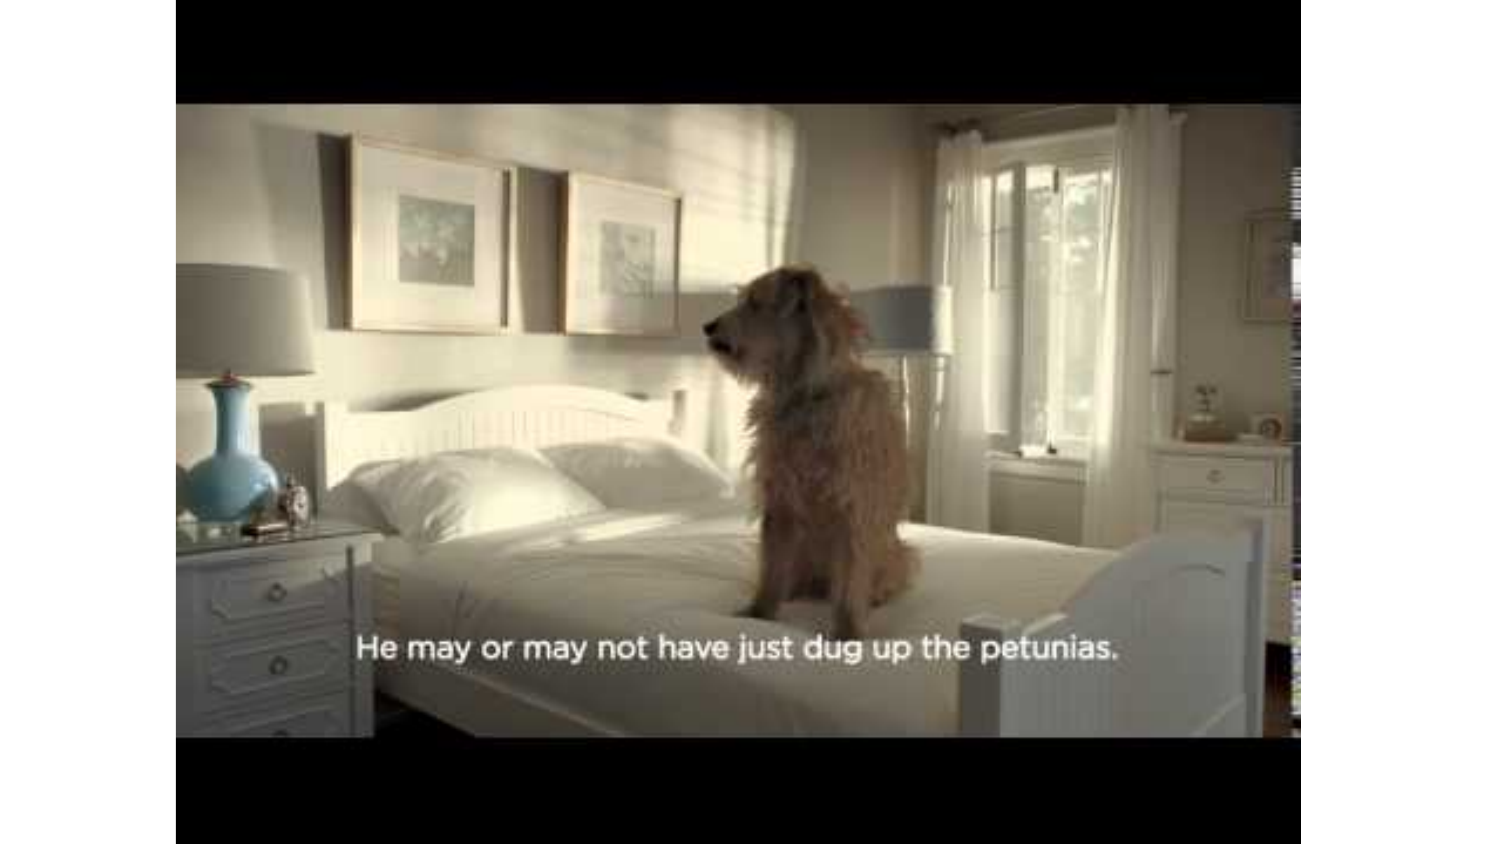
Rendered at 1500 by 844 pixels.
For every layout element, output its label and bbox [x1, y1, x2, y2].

text_box [175, 0, 1301, 844]
